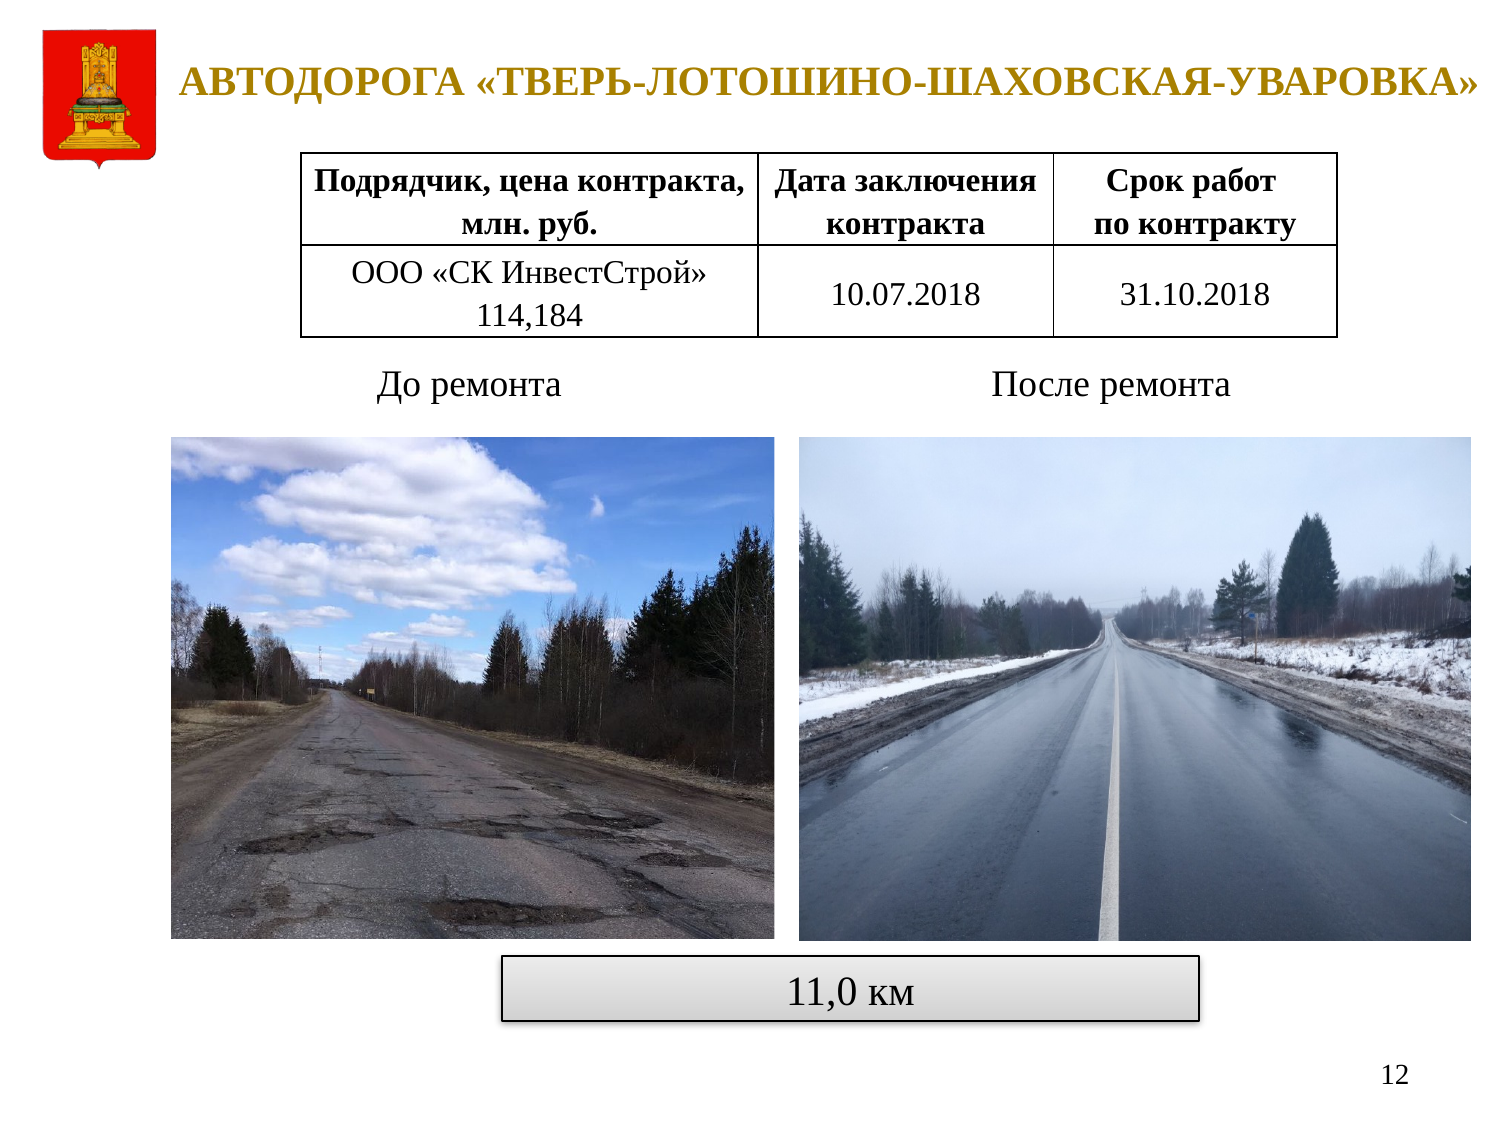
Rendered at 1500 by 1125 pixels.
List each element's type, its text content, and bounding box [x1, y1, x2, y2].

text_box До ремонта [362, 351, 609, 422]
picture [170, 436, 775, 940]
table_cell ООО «СК ИнвестСтрой» 114,184 [302, 246, 757, 336]
slide_number 12 [1074, 1042, 1425, 1103]
picture [799, 436, 1471, 941]
table_cell 10.07.2018 [759, 246, 1053, 336]
text_box После ремонта [976, 351, 1258, 422]
table_header Подрядчик, цена контракта, млн. руб. [302, 154, 757, 244]
picture [39, 21, 165, 177]
table_header Срок работ по контракту [1054, 154, 1336, 244]
text_box АВТОДОРОГА «ТВЕРЬ-ЛОТОШИНО-ШАХОВСКАЯ-УВАРОВКА» [169, 46, 1500, 153]
text_box 11,0 км [501, 955, 1200, 1022]
table_cell 31.10.2018 [1054, 246, 1336, 336]
table_header Дата заключения контракта [759, 154, 1053, 244]
